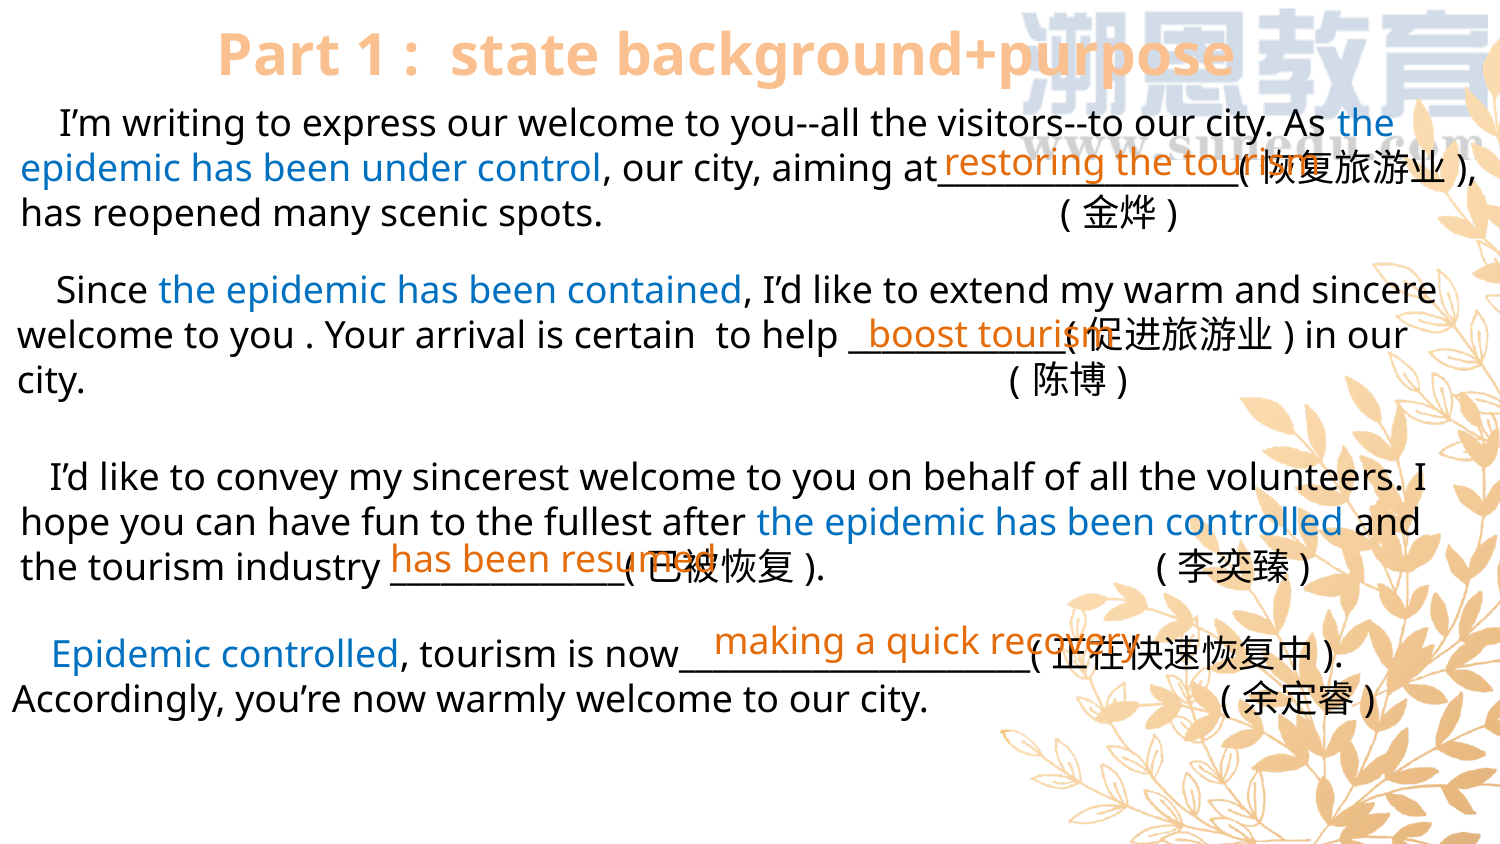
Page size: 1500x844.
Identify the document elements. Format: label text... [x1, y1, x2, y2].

picture [985, 14, 1500, 844]
text_box I’m writing to express our welcome to you--all the visitors--to our city. As the epidemic has been under control, our city, aiming at__________________(恢复旅游业), has reopened many scenic spots. (金烨) [5, 91, 980, 241]
text_box Epidemic controlled, tourism is now_____________________(正在快速恢复中). Accordingly, you’re now warmly welcome to our city. (余定睿) [0, 622, 980, 728]
text_box Since the epidemic has been contained, I’d like to extend my warm and sincere welcome to you . Your arrival is certain to help _____________(促进旅游业) in our city. (陈博) [2, 258, 980, 409]
text_box Part 1 : state background+purpose [0, 9, 1477, 94]
text_box restoring the tourism [929, 131, 980, 191]
text_box [1477, 9, 1500, 13]
text_box making a quick recovery [698, 609, 980, 669]
text_box I’d like to convey my sincerest welcome to you on behalf of all the volunteers. I hope you can have fun to the fullest after the epidemic has been controlled and the tourism industry ______________(已被恢复). (李奕臻) [5, 445, 980, 596]
text_box has been resumed [375, 528, 732, 588]
text_box boost tourism [853, 302, 980, 362]
